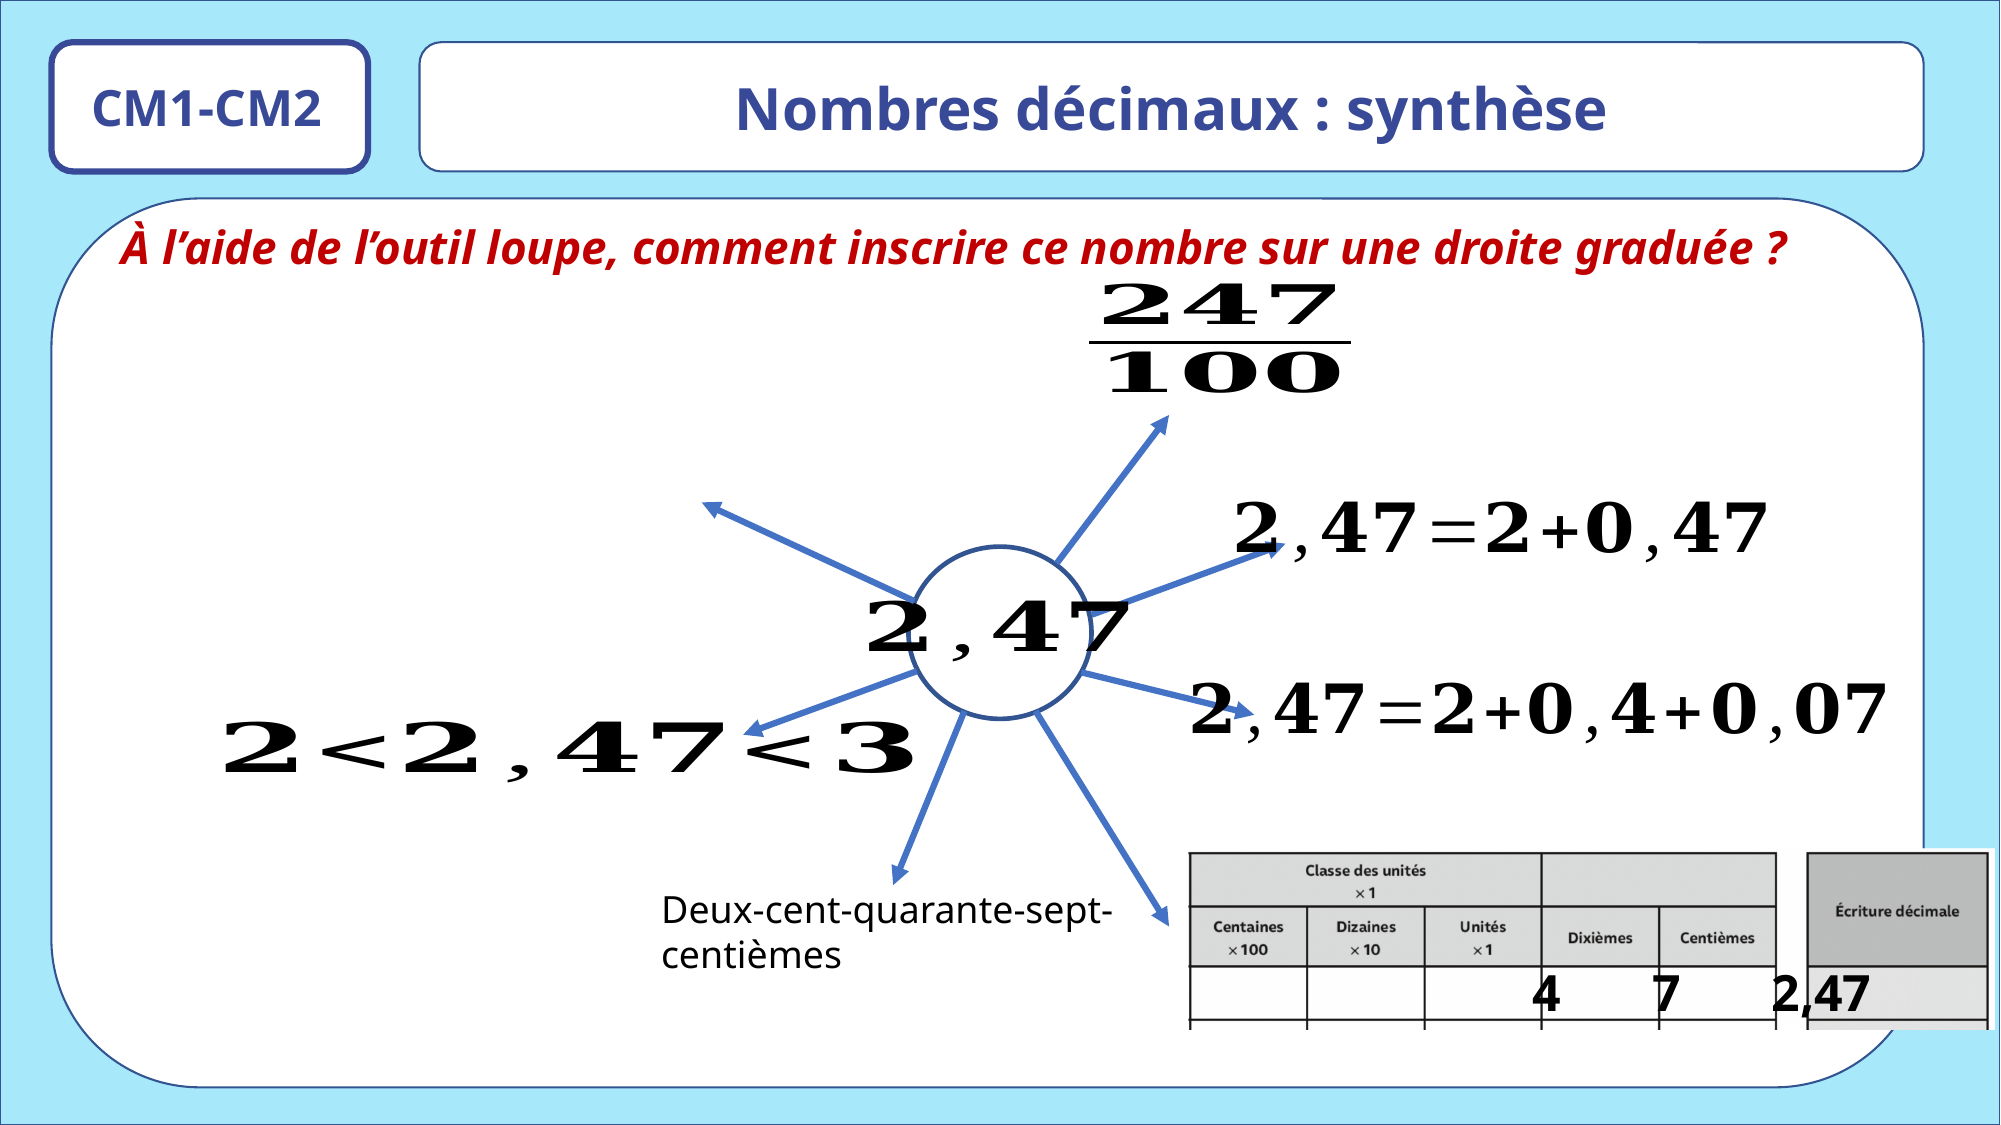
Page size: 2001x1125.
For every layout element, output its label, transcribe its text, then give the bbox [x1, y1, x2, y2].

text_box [1035, 710, 1169, 927]
text_box CM1-CM2 [76, 68, 393, 144]
text_box [0, 0, 2000, 1125]
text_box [701, 502, 915, 602]
text_box [50, 41, 370, 173]
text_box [893, 711, 965, 886]
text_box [1056, 415, 1170, 564]
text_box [743, 671, 917, 735]
text_box [907, 545, 1093, 720]
text_box [50, 229, 1925, 1089]
picture [1189, 536, 1994, 1125]
text_box Deux-cent-quarante-sept-centièmes [646, 878, 1134, 983]
text_box Nombres décimaux : synthèse [418, 41, 1925, 173]
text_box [1081, 672, 1255, 715]
text_box [137, 197, 1838, 211]
text_box À l’aide de l’outil loupe, comment inscrire ce nombre sur une droite graduée ? [107, 211, 1886, 281]
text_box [1091, 543, 1286, 615]
